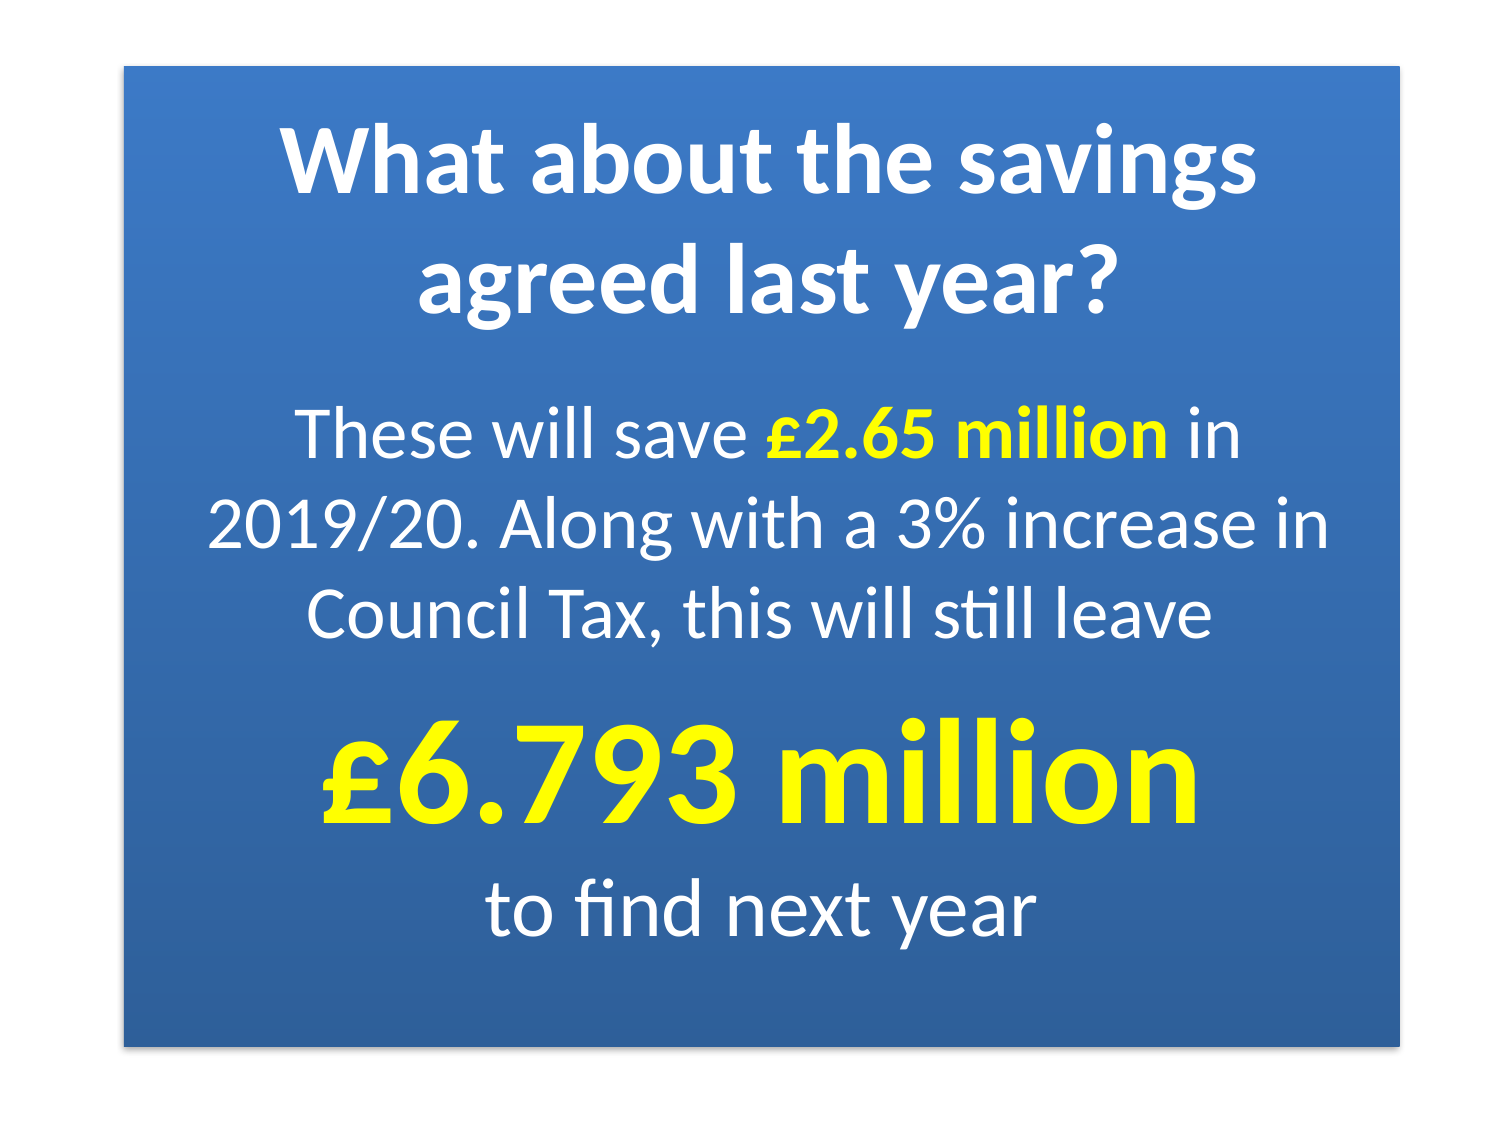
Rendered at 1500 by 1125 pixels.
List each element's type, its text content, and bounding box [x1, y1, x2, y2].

text_box What about the savings agreed last year? These will save £2.65 million in 2019/20. Along with a 3% increase in Council Tax, this will still leave £6.793 million to find next year [123, 66, 1400, 1047]
